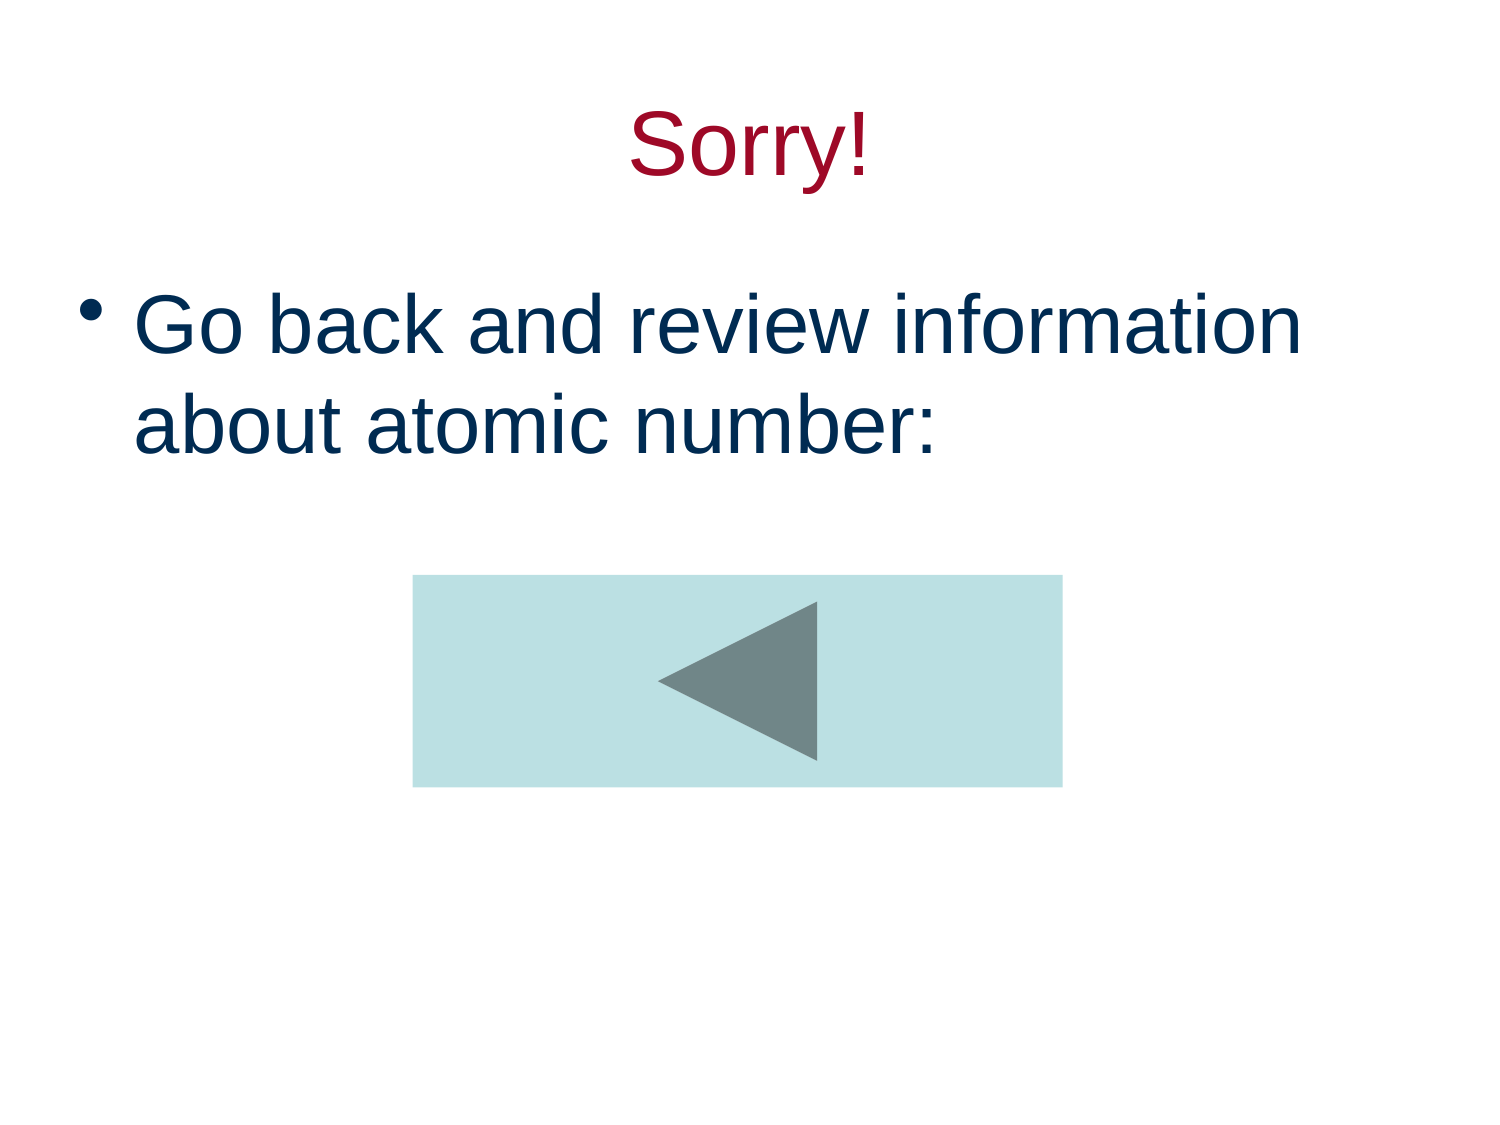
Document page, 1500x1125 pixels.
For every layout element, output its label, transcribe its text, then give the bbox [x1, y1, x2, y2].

text_box [412, 574, 1063, 788]
list Go back and review information about atomic number: [62, 262, 1413, 1005]
title Sorry! [75, 45, 1425, 233]
